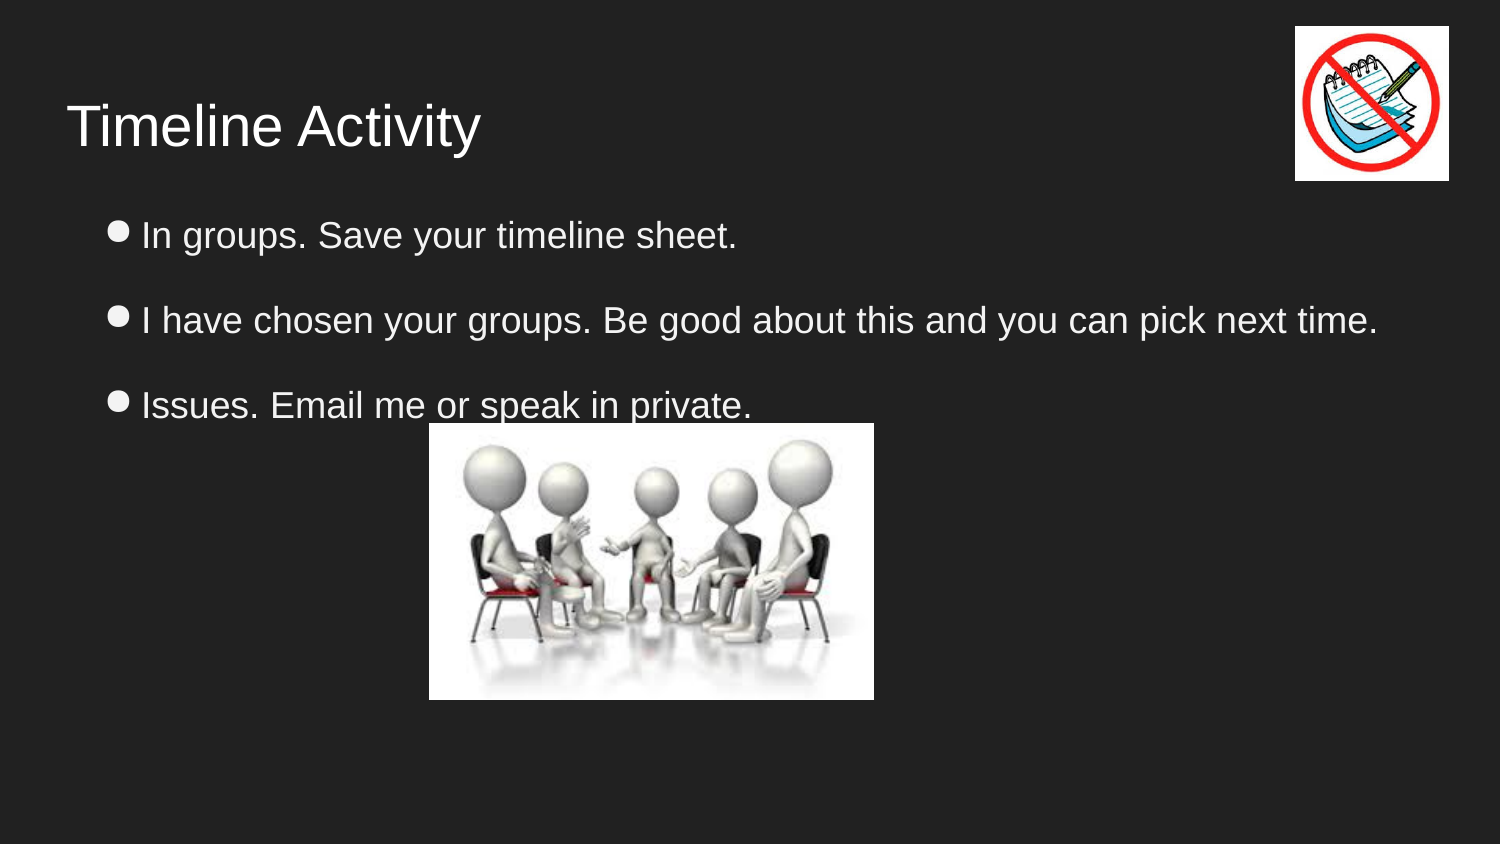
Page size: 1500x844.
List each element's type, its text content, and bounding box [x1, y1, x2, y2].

picture [429, 422, 874, 700]
list In groups. Save your timeline sheet. I have chosen your groups. Be good about this and you can pick next time. Issues. Email me or speak in private. [51, 189, 1449, 750]
picture [1295, 26, 1450, 181]
title Timeline Activity [51, 72, 1290, 167]
